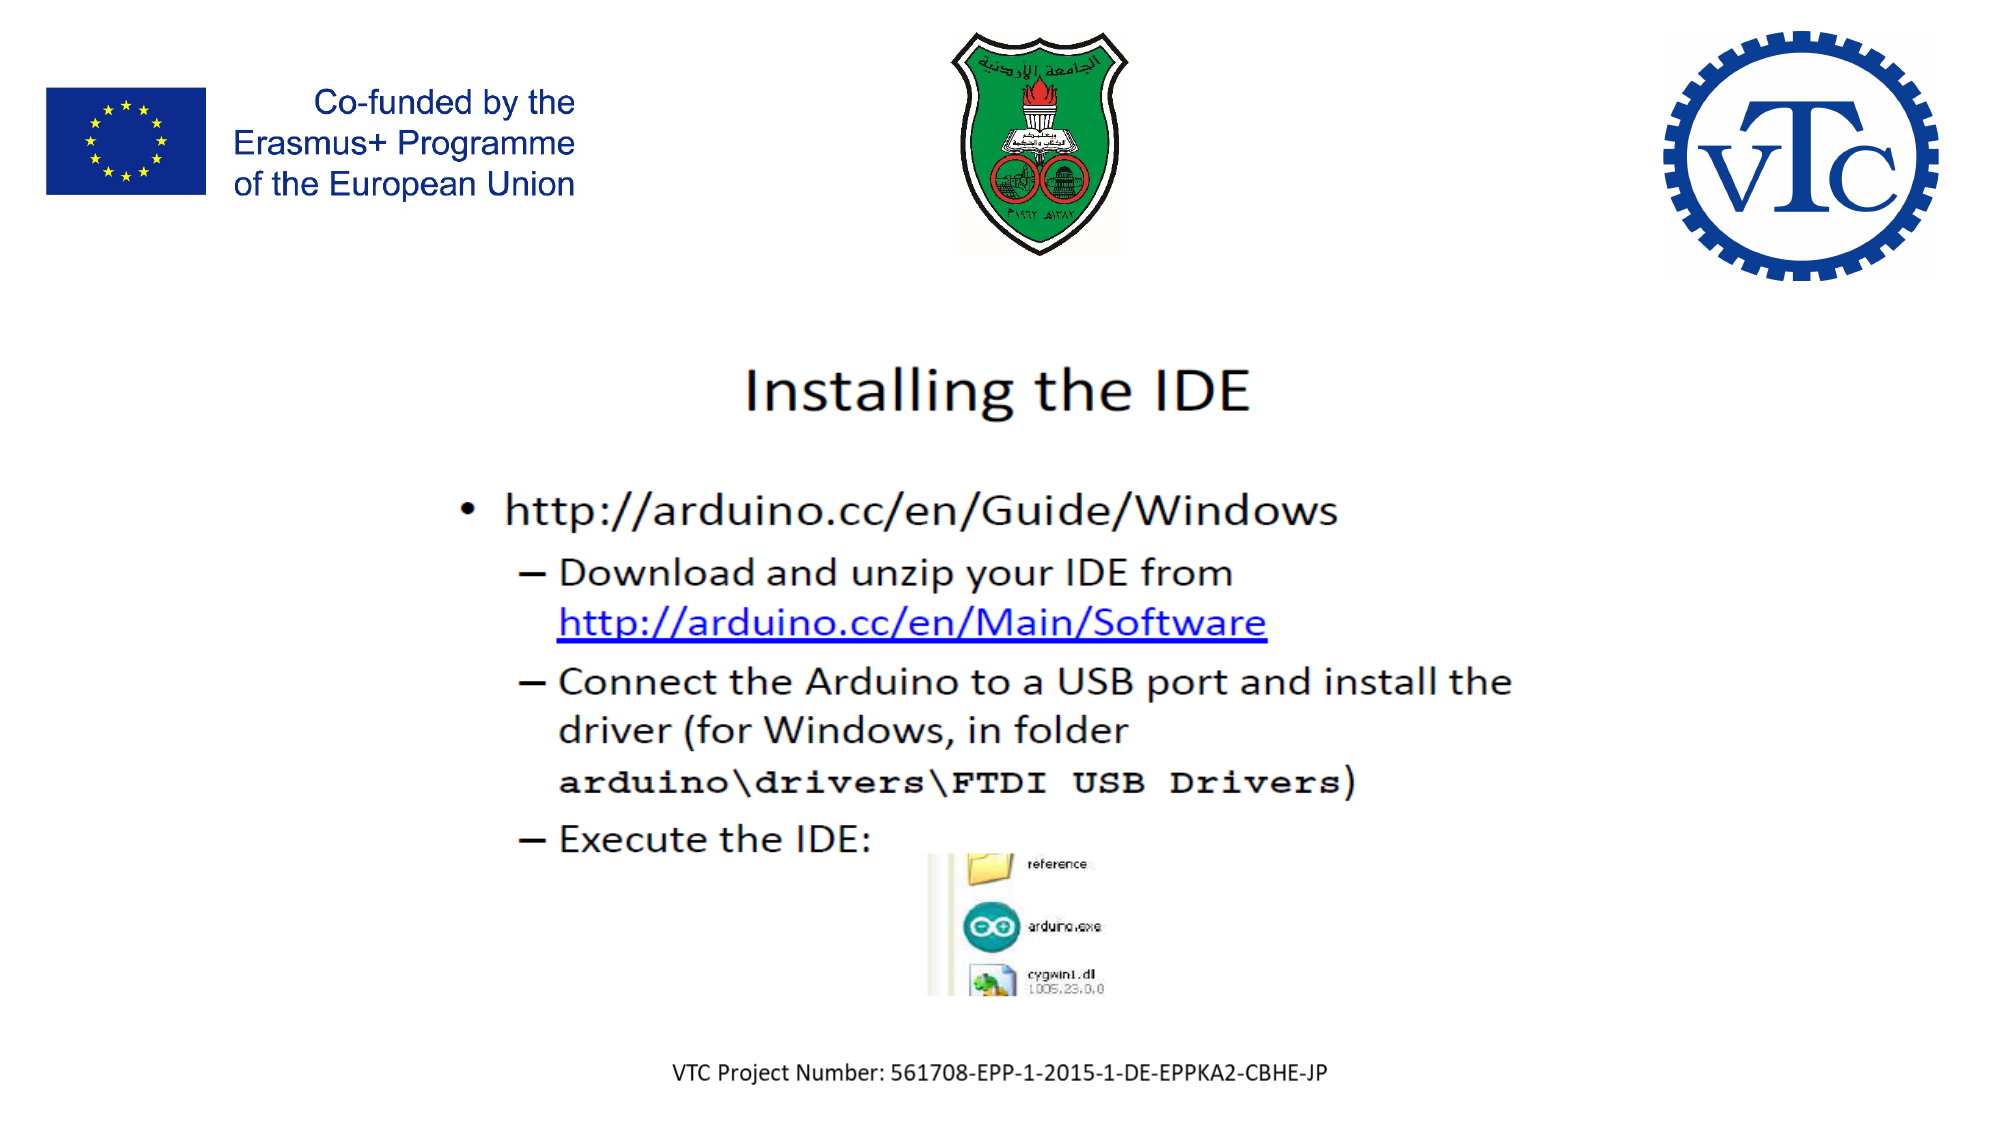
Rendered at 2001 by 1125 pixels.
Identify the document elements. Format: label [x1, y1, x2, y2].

picture [950, 32, 1129, 256]
picture [402, 299, 1598, 1031]
picture [13, 57, 602, 226]
picture [638, 1042, 1362, 1103]
